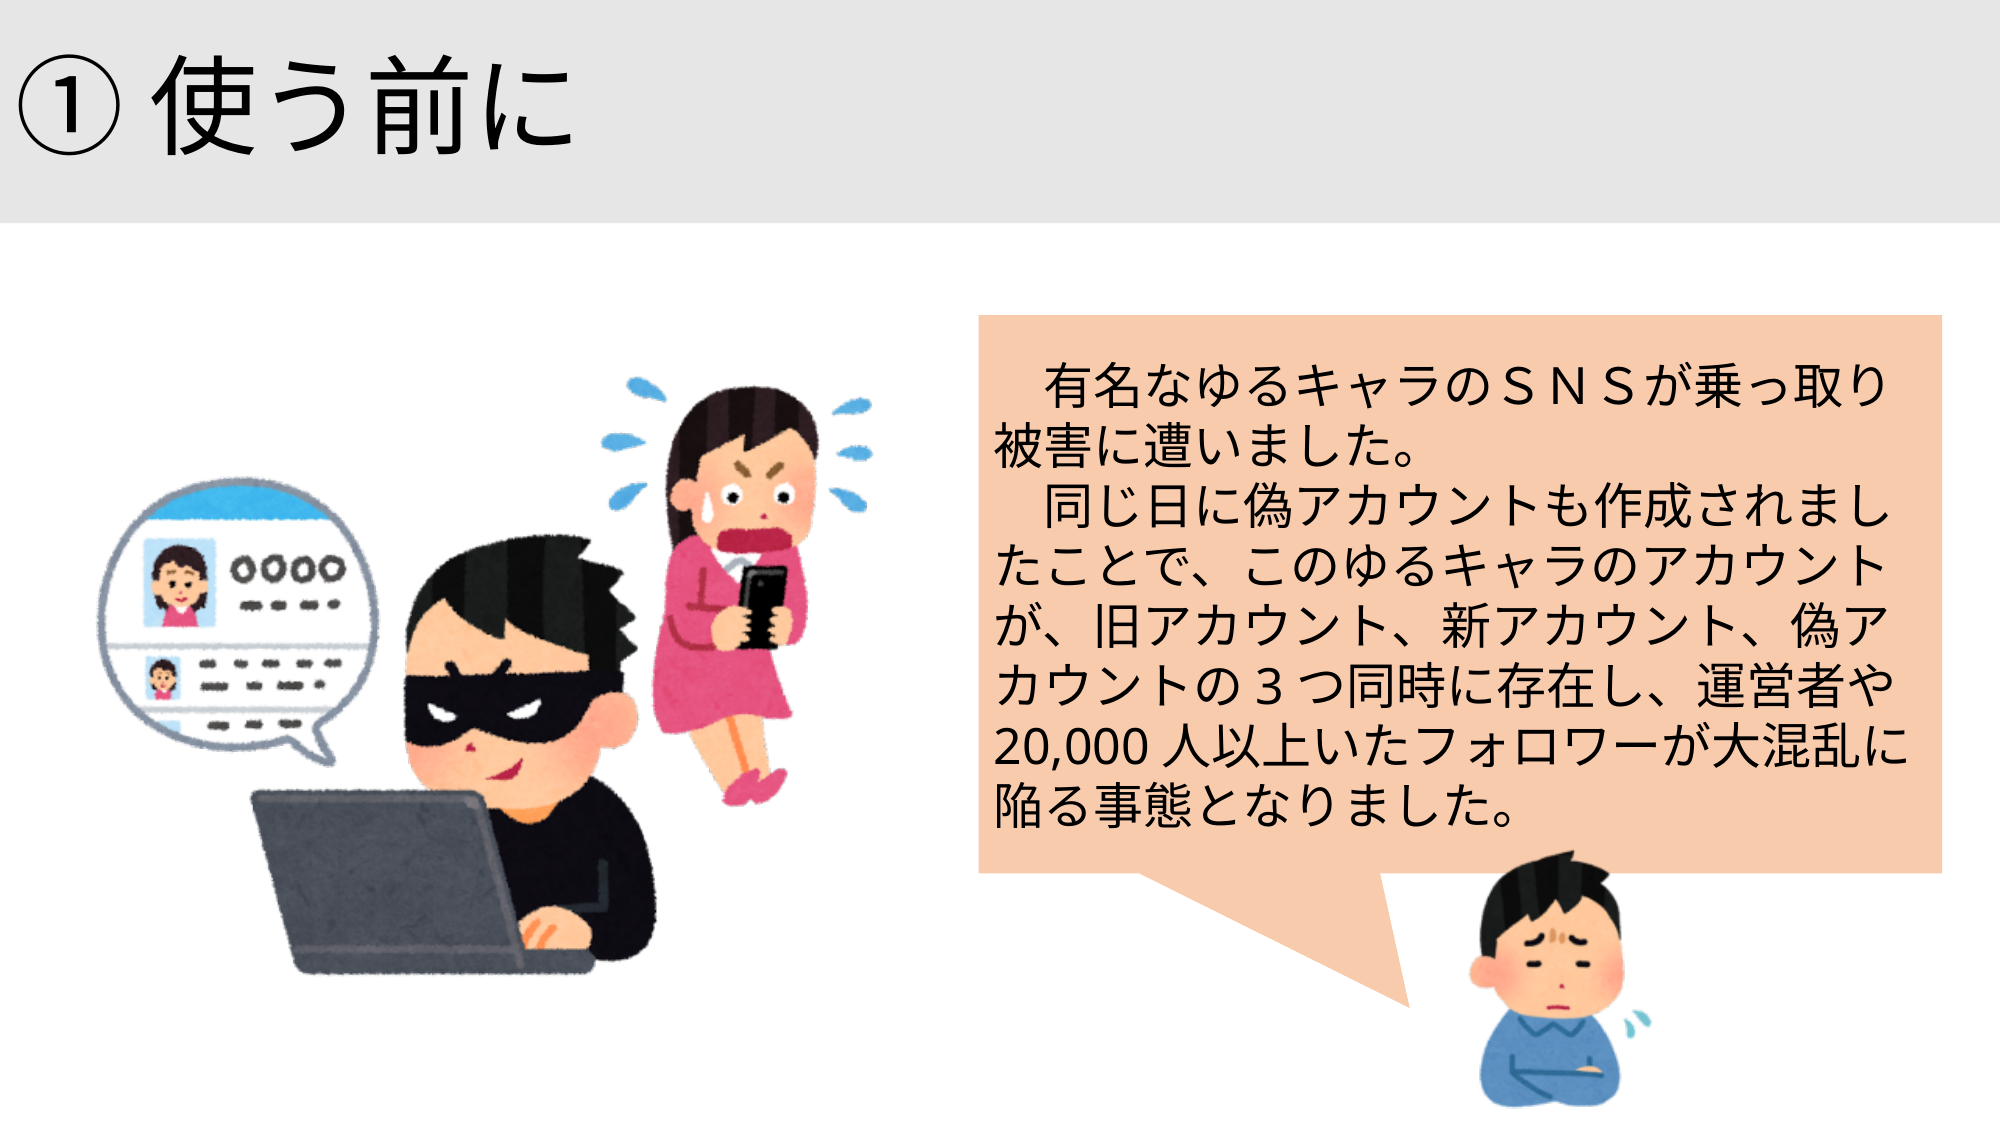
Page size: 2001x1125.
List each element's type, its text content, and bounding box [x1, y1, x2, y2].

picture [1444, 843, 1670, 1118]
title ①使う前に [0, 0, 2000, 224]
text_box 有名なゆるキャラのＳＮＳが乗っ取り被害に遭いました。 同じ日に偽アカウントも作成されましたことで、このゆるキャラのアカウントが、旧アカウント、新アカウント、偽アカウントの3つ同時に存在し、運営者や20,000人以上いたフォロワーが大混乱に陥る事態となりました。 [977, 314, 1944, 1010]
picture [83, 329, 892, 997]
